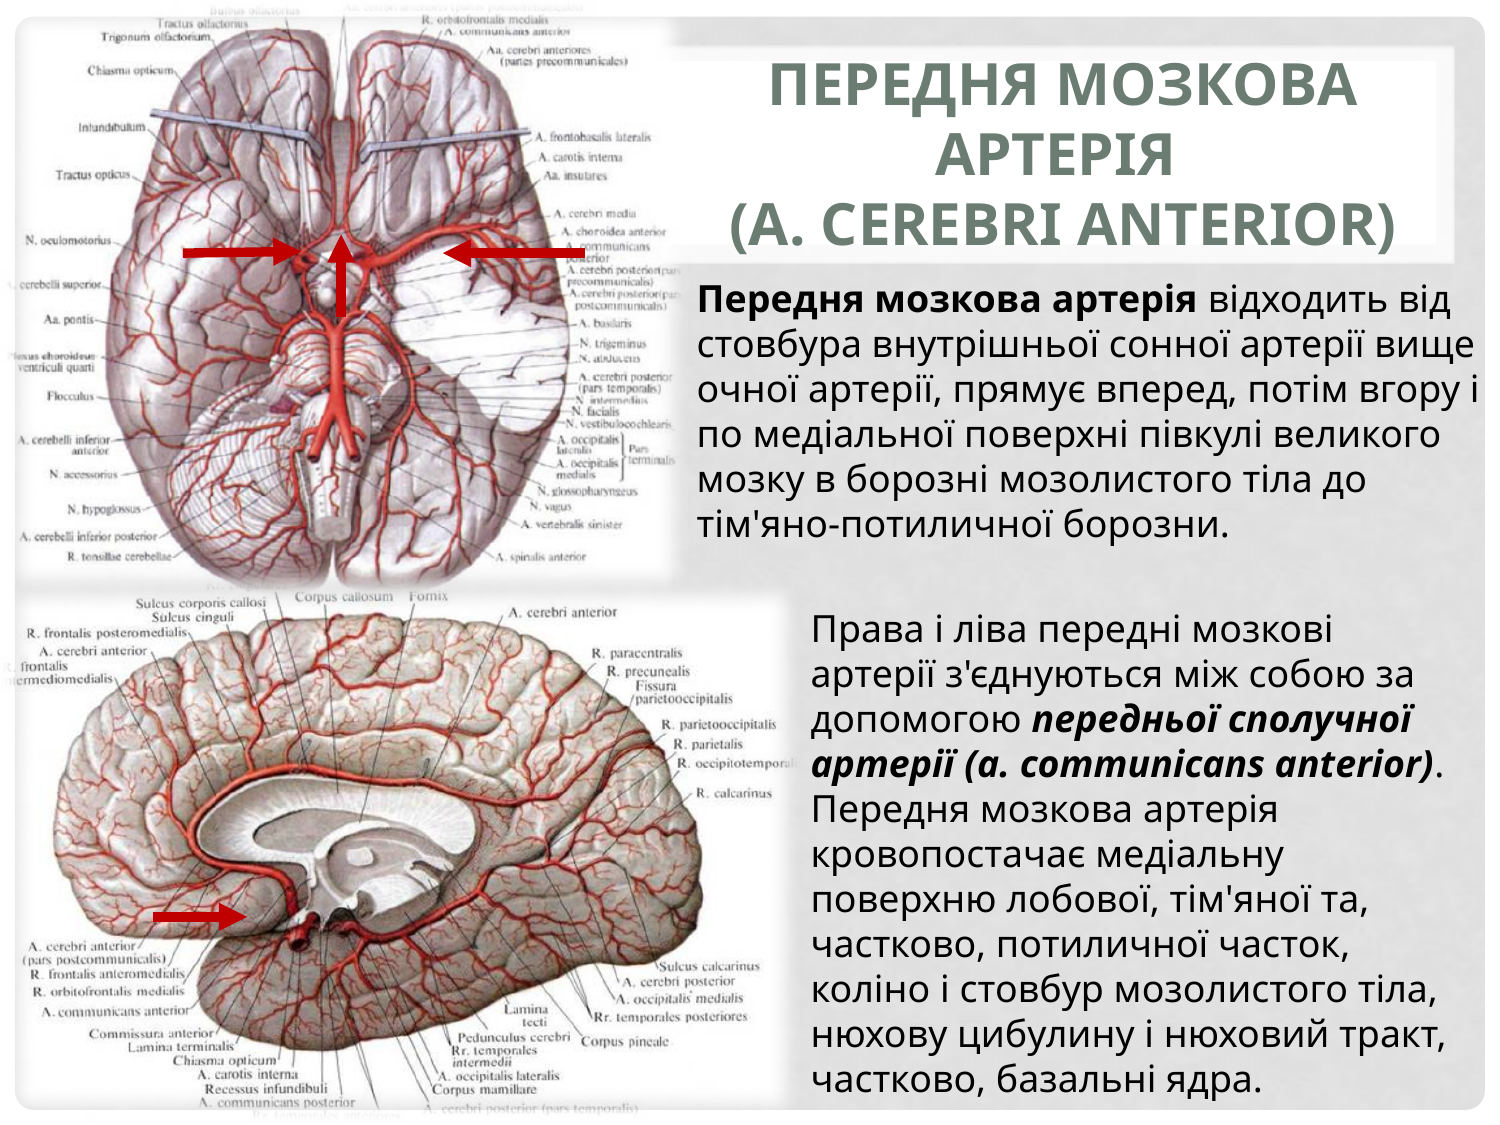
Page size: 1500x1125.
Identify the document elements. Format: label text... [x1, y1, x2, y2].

title Передня мозкова артерія (a. Cerebri anterior) [692, 66, 1459, 238]
text_box Передня мозкова артерія відходить від стовбура внутрішньої сонної артерії вище очної артерії, прямує вперед, потім вгору і по медіальної поверхні півкулі великого мозку в борозні мозолистого тіла до тім'яно-потиличної борозни. [692, 267, 1500, 552]
text_box Права і ліва передні мозкові артерії з'єднуються між собою за допомогою передньої сполучної артерії (a. communicans anterior). Передня мозкова артерія кровопостачає медіальну поверхню лобової, тім'яної та, частково, потиличної часток, коліно і стовбур мозолистого тіла, нюхову цибулину і нюховий тракт, частково, базальні ядра. [803, 597, 1476, 1108]
picture [0, 0, 803, 1122]
